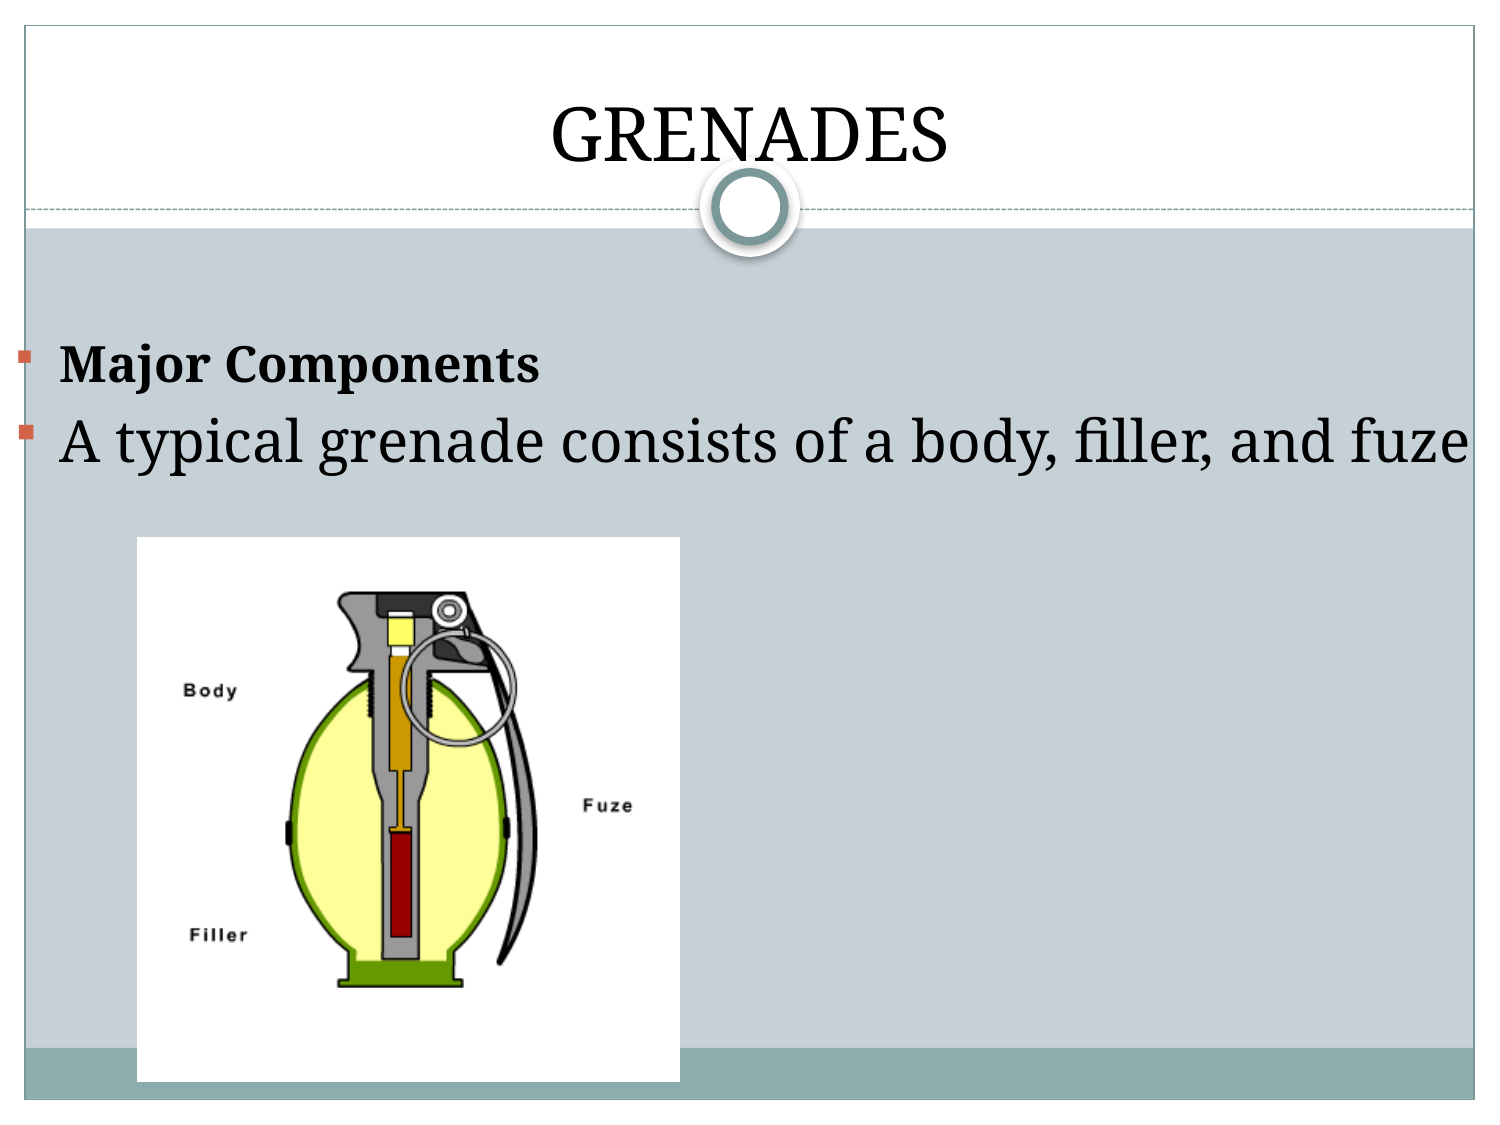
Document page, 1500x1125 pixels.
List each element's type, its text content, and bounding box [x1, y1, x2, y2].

text_box GRENADES [0, 37, 1500, 225]
list Major Components A typical grenade consists of a body, filler, and fuze [0, 324, 1500, 1125]
picture [137, 537, 680, 1082]
